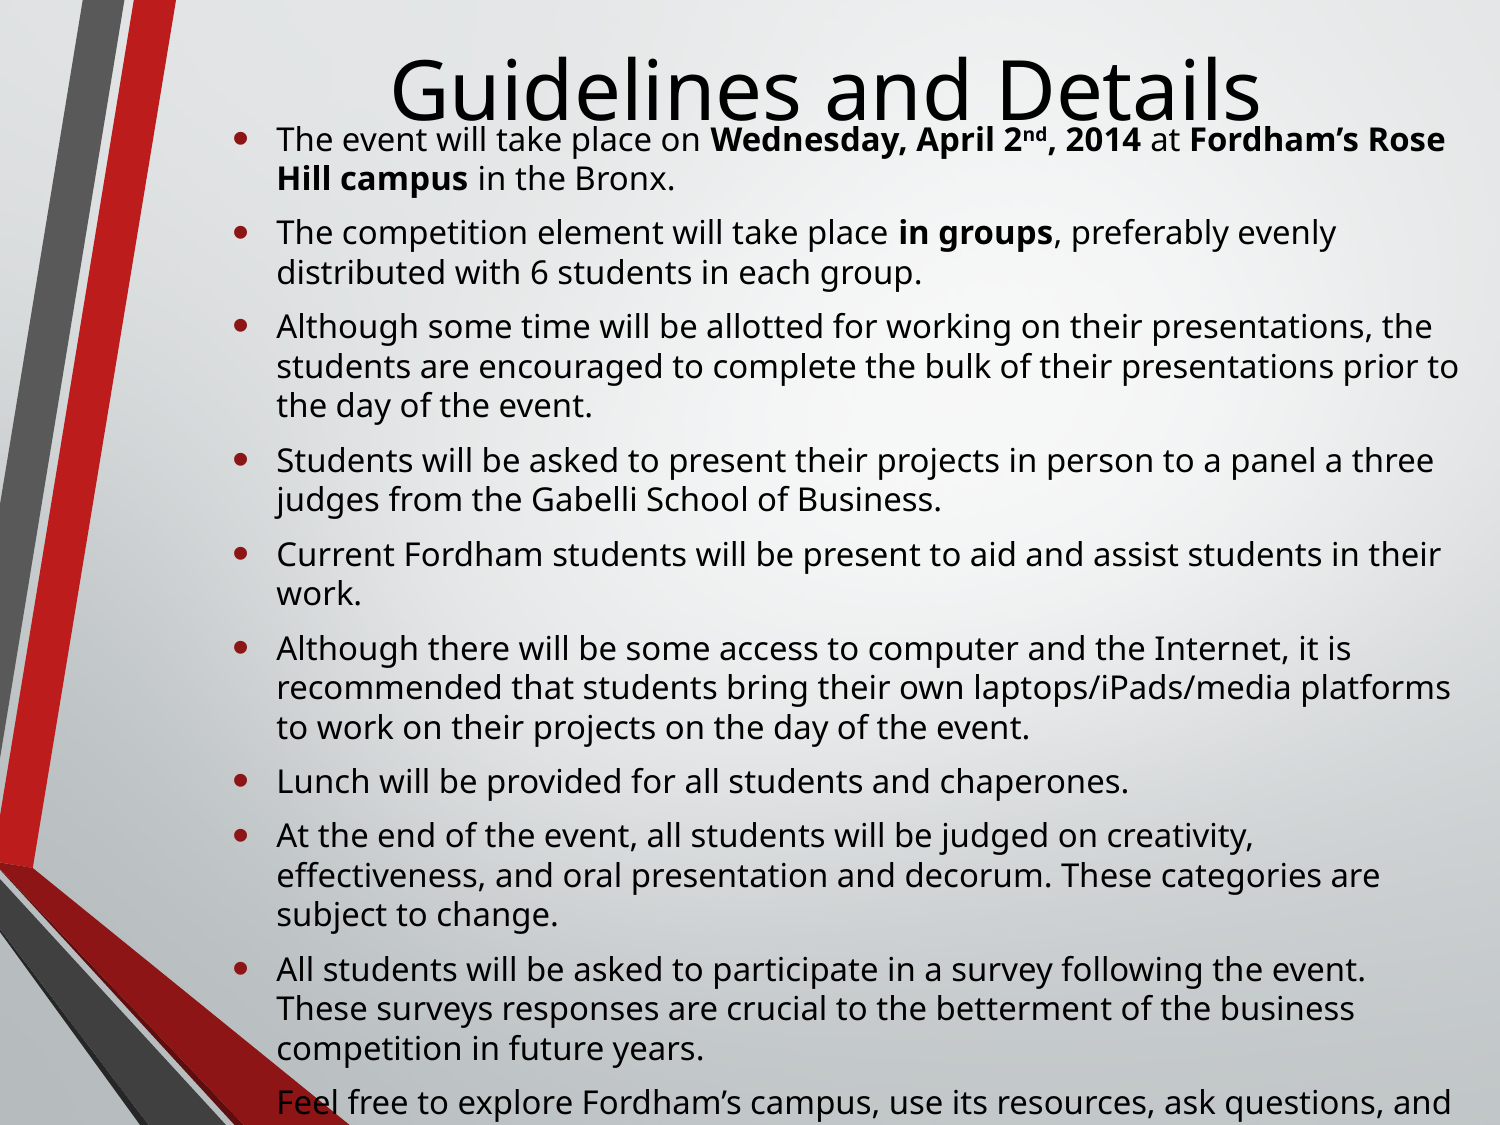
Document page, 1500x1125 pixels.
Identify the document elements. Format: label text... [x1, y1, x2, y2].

title Guidelines and Details [194, 0, 1459, 250]
list The event will take place on Wednesday, April 2nd, 2014 at Fordham’s Rose Hill campus in the Bronx. The competition element will take place in groups, preferably evenly distributed with 6 students in each group. Although some time will be allotted for working on their presentations, the students are encouraged to complete the bulk of their presentations prior to the day of the event. Students will be asked to present their projects in person to a panel a three judges from the Gabelli School of Business. Current Fordham students will be present to aid and assist students in their work. Although there will be some access to computer and the Internet, it is recommended that students bring their own laptops/iPads/media platforms to work on their projects on the day of the event. Lunch will be provided for all students and chaperones. At the end of the event, all students will be judged on creativity, effectiveness, and oral presentation and decorum. These categories are subject to change. All students will be asked to participate in a survey following the event. These surveys responses are crucial to the betterment of the business competition in future years. Feel free to explore Fordham’s campus, use its resources, ask questions, and have fun! [217, 110, 1482, 1125]
